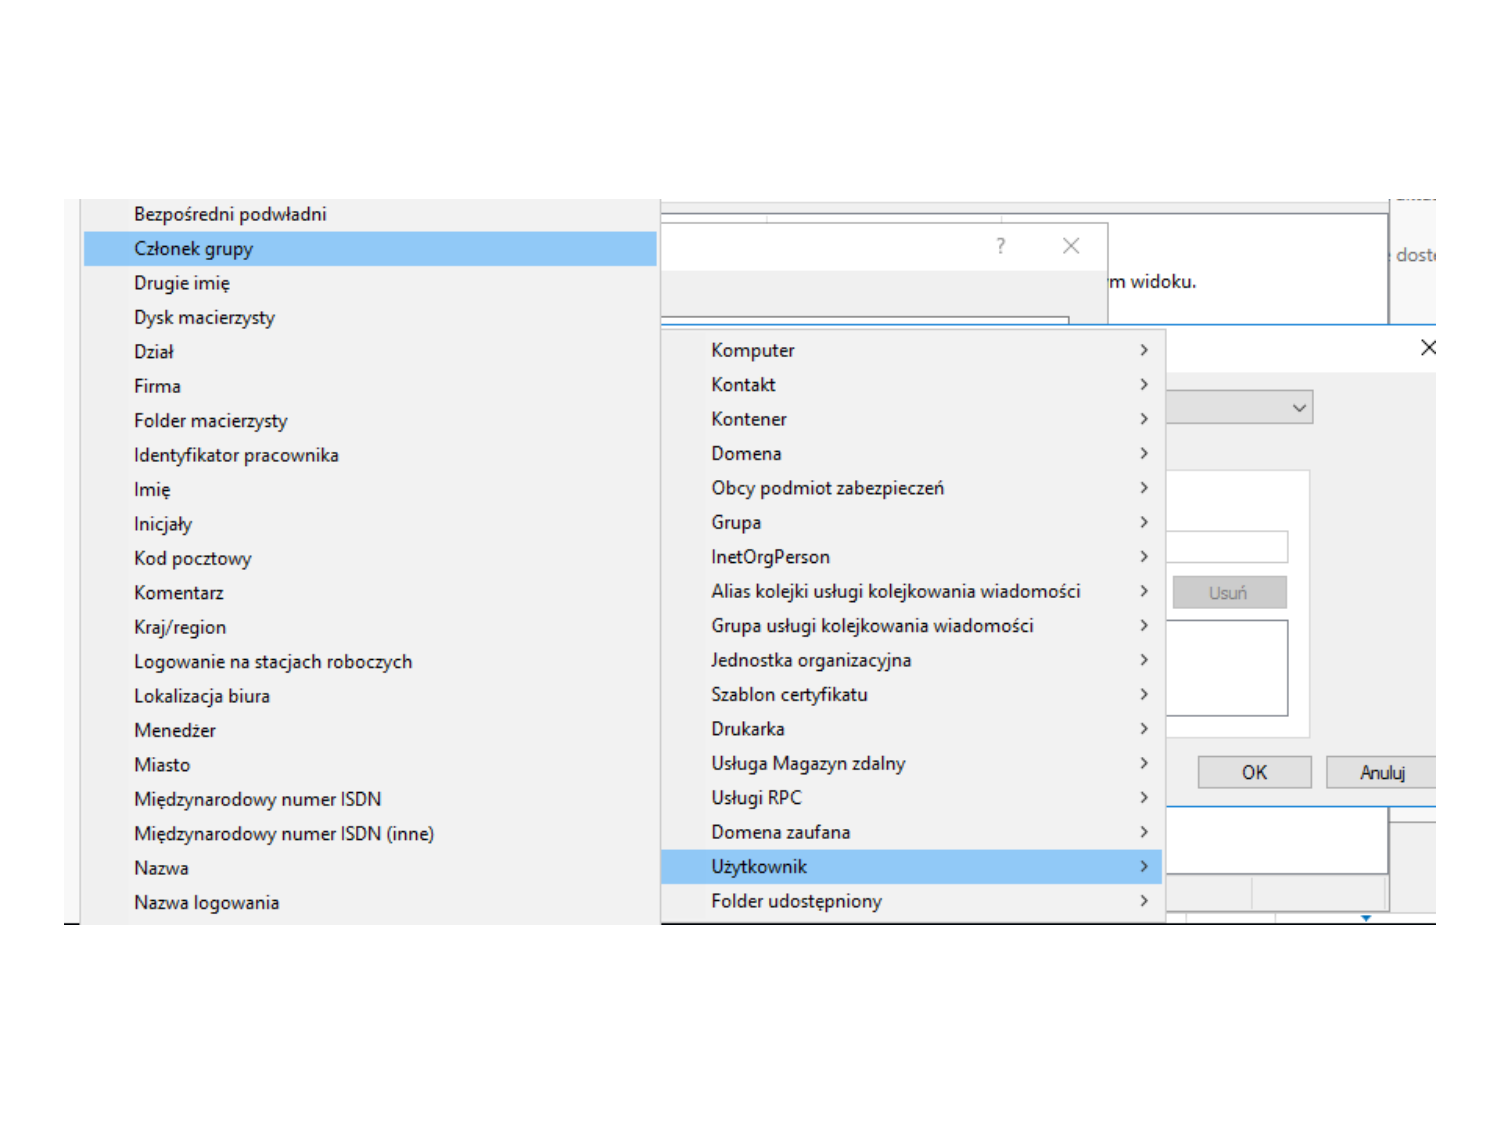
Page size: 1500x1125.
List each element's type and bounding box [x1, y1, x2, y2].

picture [64, 199, 1436, 926]
